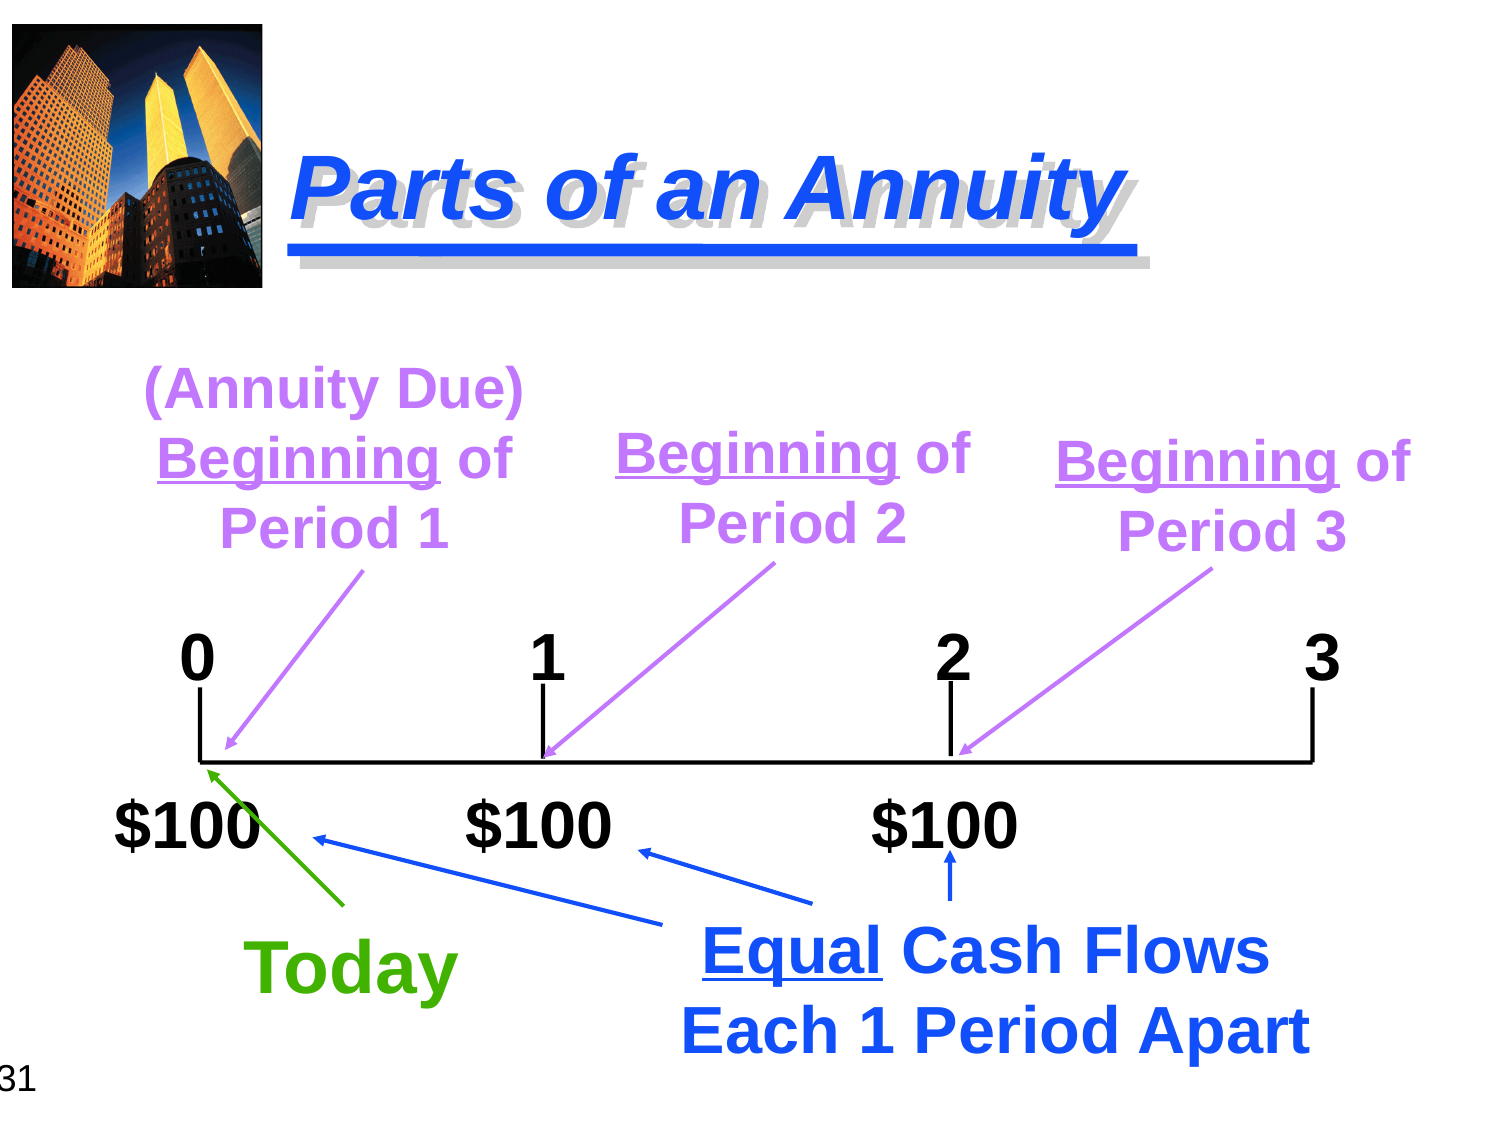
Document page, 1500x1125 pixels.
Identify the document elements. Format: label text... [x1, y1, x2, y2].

picture [12, 24, 263, 288]
text_box 0 1 2 3 [612, 606, 1159, 701]
text_box [225, 570, 364, 751]
text_box Today [228, 910, 474, 1016]
text_box 0 1 2 3 [164, 606, 334, 701]
title Parts of an Annuity [275, 78, 1388, 288]
text_box [206, 769, 344, 907]
text_box 0 1 2 3 [264, 606, 721, 701]
text_box [637, 847, 813, 904]
text_box 0 1 2 3 [1034, 606, 1360, 701]
text_box [943, 849, 957, 901]
text_box (Annuity Due) Beginning of Period 1 [128, 342, 541, 567]
text_box [542, 562, 776, 758]
text_box [312, 834, 663, 926]
text_box Equal Cash Flows Each 1 Period Apart [665, 899, 1327, 1075]
text_box $100 $100 $100 [99, 774, 306, 870]
text_box $100 $100 $100 [217, 774, 1036, 870]
text_box [958, 567, 1213, 756]
text_box Beginning of Period 2 [600, 337, 986, 562]
text_box Beginning of Period 3 [1039, 345, 1426, 571]
